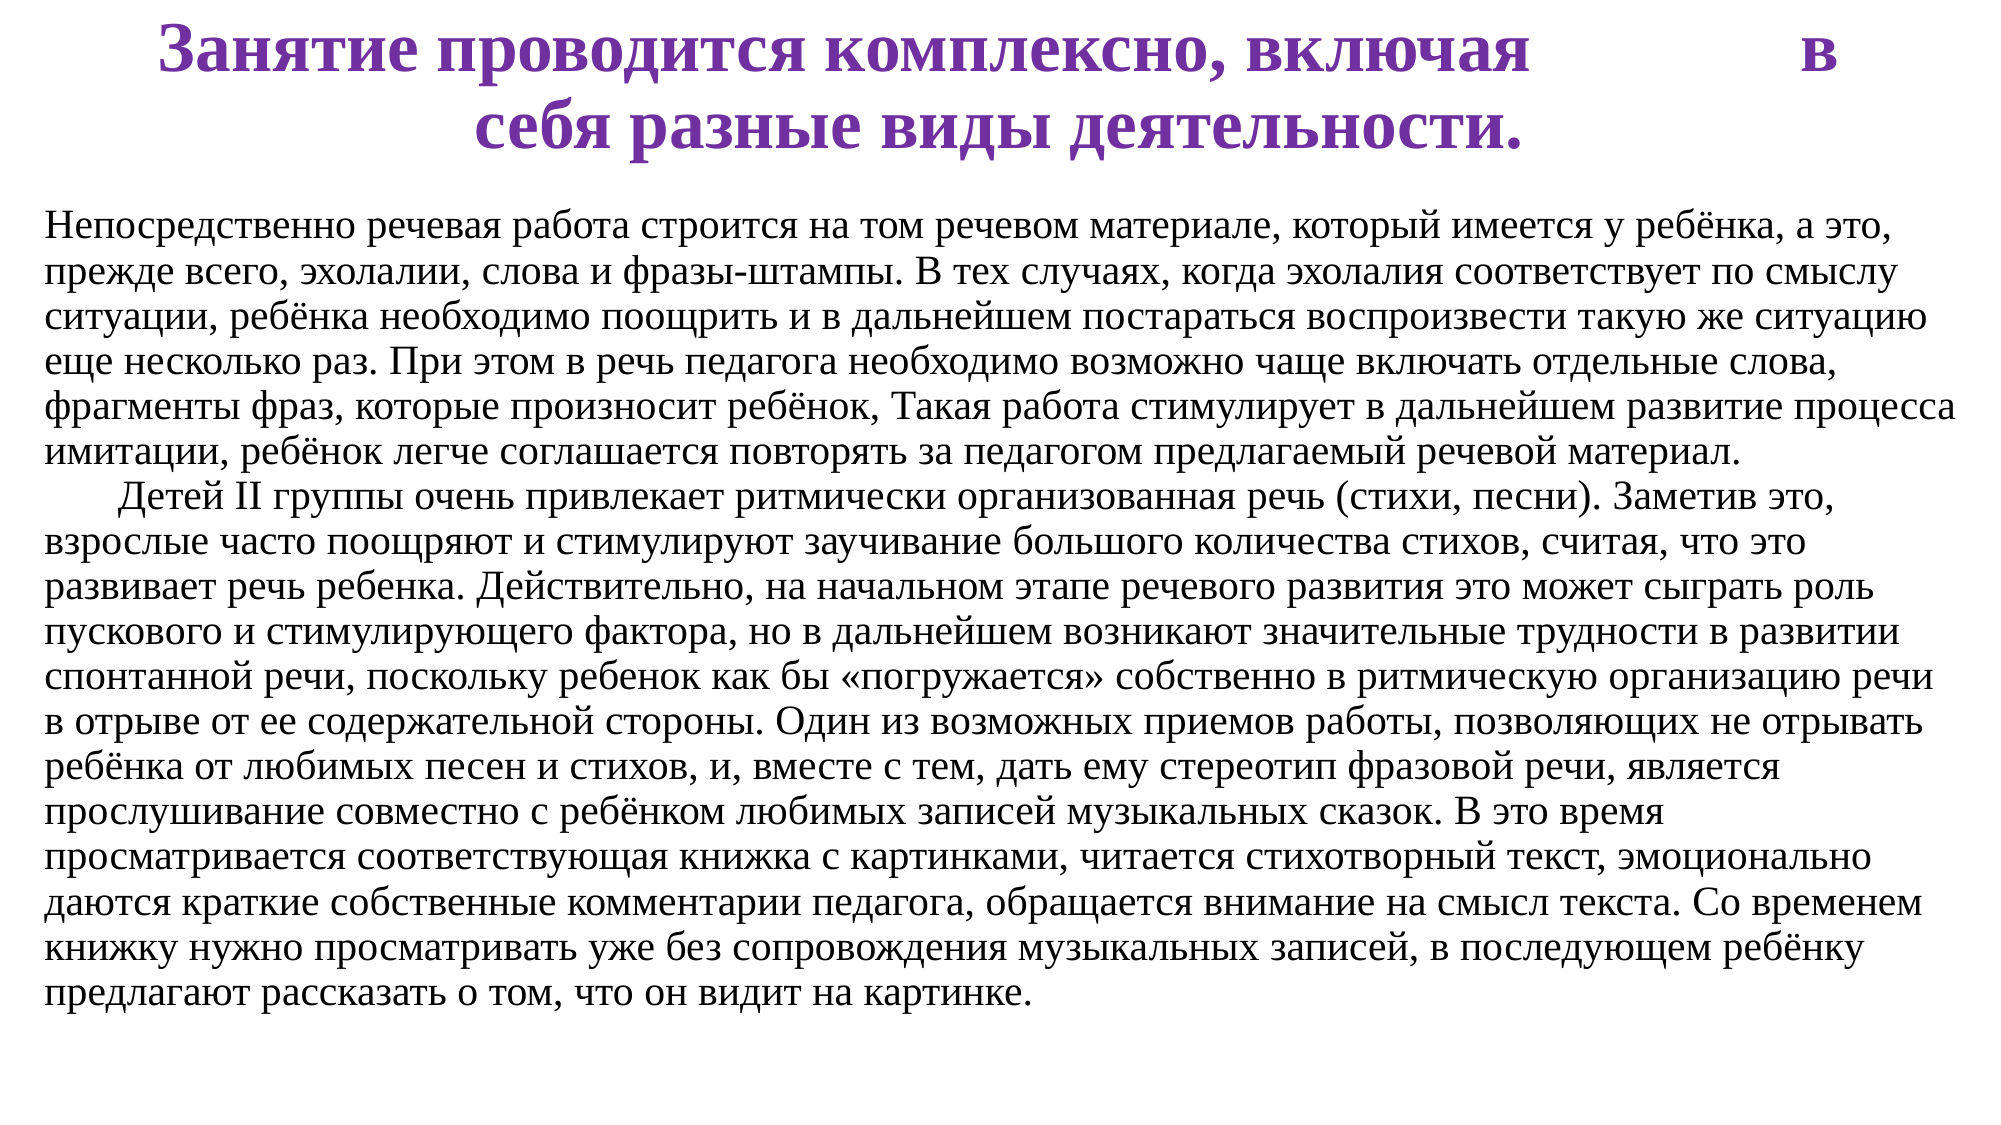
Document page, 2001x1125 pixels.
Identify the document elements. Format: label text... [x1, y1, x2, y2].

list Непосредственно речевая работа строится на том речевом материале, который имеется у ребёнка, а это, прежде всего, эхолалии, слова и фразы-штампы. В тех случаях, когда эхолалия соответствует по смыслу ситуации, ребёнка необходимо поощрить и в дальнейшем постараться воспроизвести такую же ситуацию еще несколько раз. При этом в речь педагога необходимо возможно чаще включать отдельные слова, фрагменты фраз, которые произносит ребёнок, Такая работа стимулирует в дальнейшем развитие процесса имитации, ребёнок легче соглашается повторять за педагогом предлагаемый речевой материал. Детей II группы очень привлекает ритмически организованная речь (стихи, песни). Заметив это, взрослые часто поощряют и стимулируют заучивание большого количества стихов, считая, что это развивает речь ребенка. Действительно, на начальном этапе речевого развития это может сыграть роль пускового и стимулирующего фактора, но в дальнейшем возникают значительные трудности в развитии спонтанной речи, поскольку ребенок как бы «погружается» собственно в ритмическую организацию речи в отрыве от ее содержательной стороны. Один из возможных приемов работы, позволяющих не отрывать ребёнка от любимых песен и стихов, и, вместе с тем, дать ему стереотип фразовой речи, является прослушивание совместно с ребёнком любимых записей музыкальных сказок. В это время просматривается соответствующая книжка с картинками, читается стихотворный текст, эмоционально даются краткие собственные комментарии педагога, обращается внимание на смысл текста. Со временем книжку нужно просматривать уже без сопровождения музыкальных записей, в последующем ребёнку предлагают рассказать о том, что он видит на картинке. [29, 195, 1977, 1125]
title Занятие проводится комплексно, включая в себя разные виды деятельности. [137, 0, 1863, 195]
